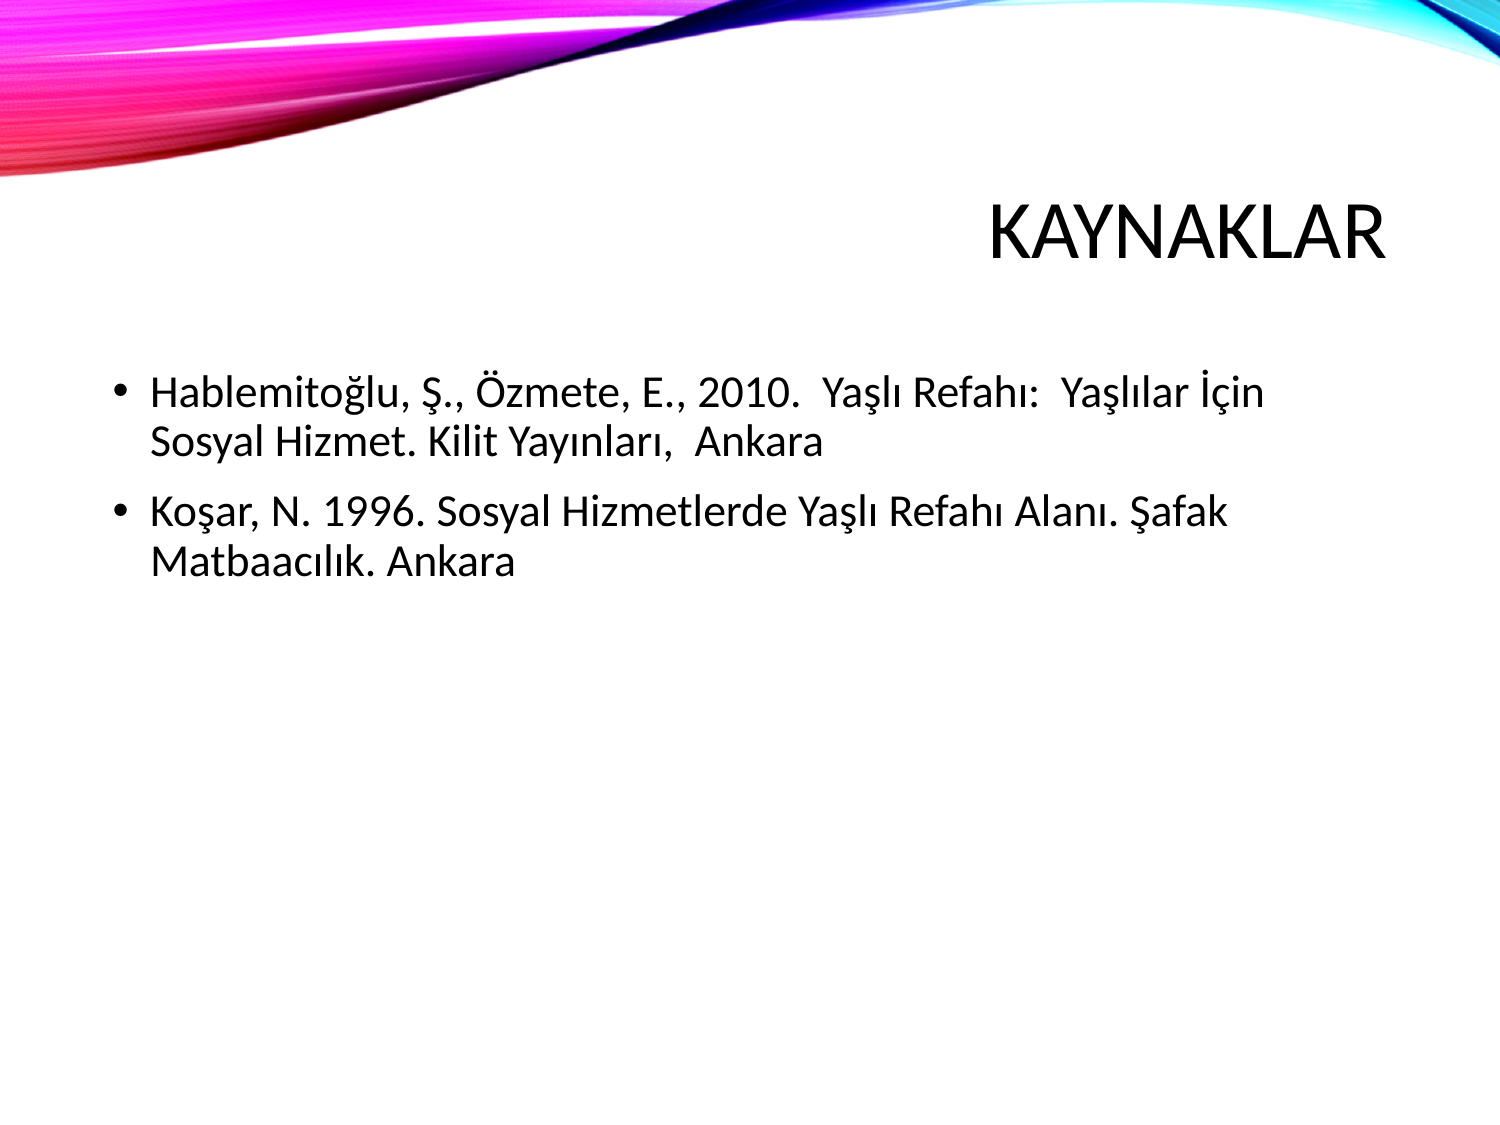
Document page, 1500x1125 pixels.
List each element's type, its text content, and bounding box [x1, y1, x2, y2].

list Hablemitoğlu, Ş., Özmete, E., 2010. Yaşlı Refahı: Yaşlılar İçin Sosyal Hizmet. Kilit Yayınları, Ankara Koşar, N. 1996. Sosyal Hizmetlerde Yaşlı Refahı Alanı. Şafak Matbaacılık. Ankara [97, 360, 1403, 1028]
title Kaynaklar [356, 125, 1403, 338]
picture [0, 0, 1500, 178]
